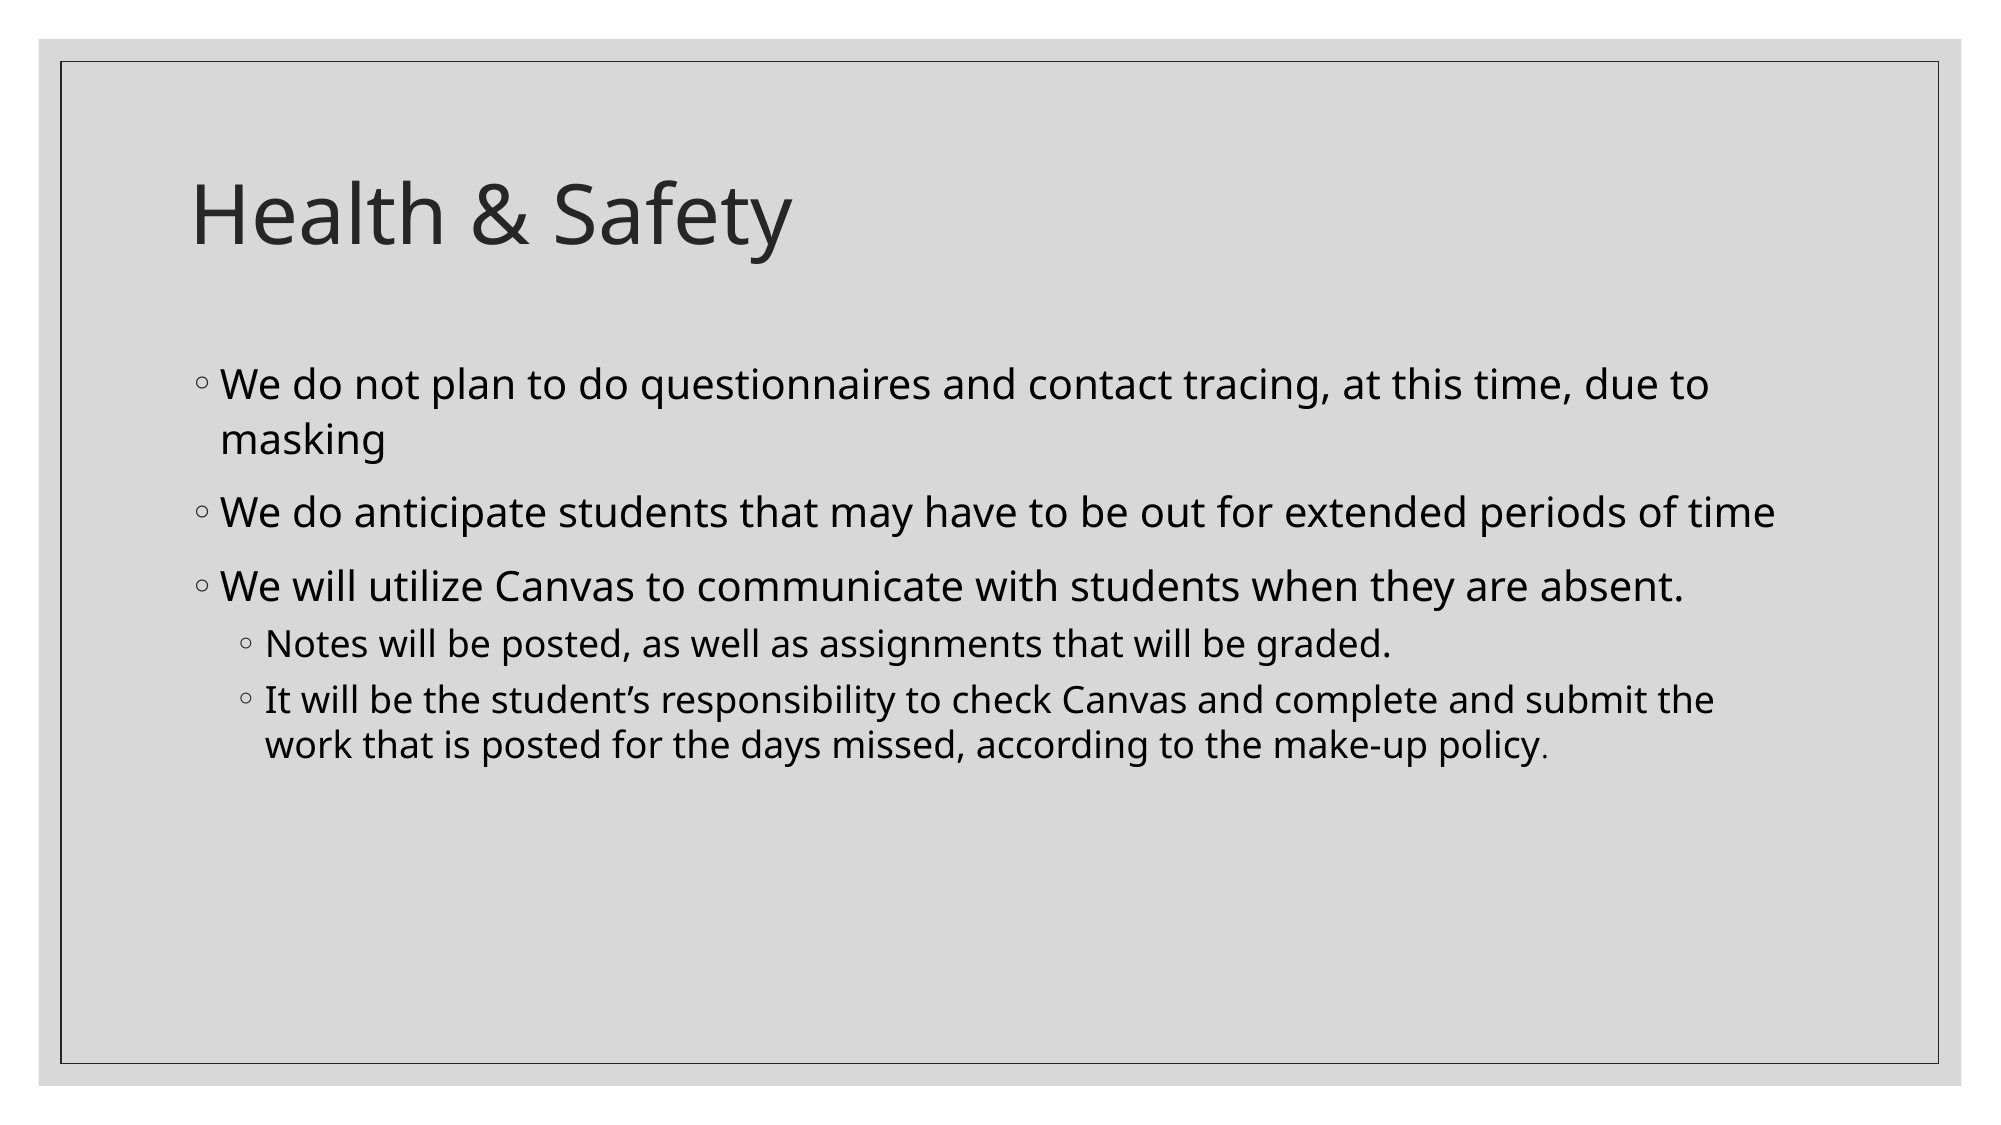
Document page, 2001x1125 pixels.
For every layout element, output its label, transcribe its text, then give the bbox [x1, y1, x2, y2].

list We do not plan to do questionnaires and contact tracing, at this time, due to masking We do anticipate students that may have to be out for extended periods of time We will utilize Canvas to communicate with students when they are absent. Notes will be posted, as well as assignments that will be graded. It will be the student’s responsibility to check Canvas and complete and submit the work that is posted for the days missed, according to the make-up policy. [174, 345, 1825, 977]
title Health & Safety [174, 105, 1825, 331]
